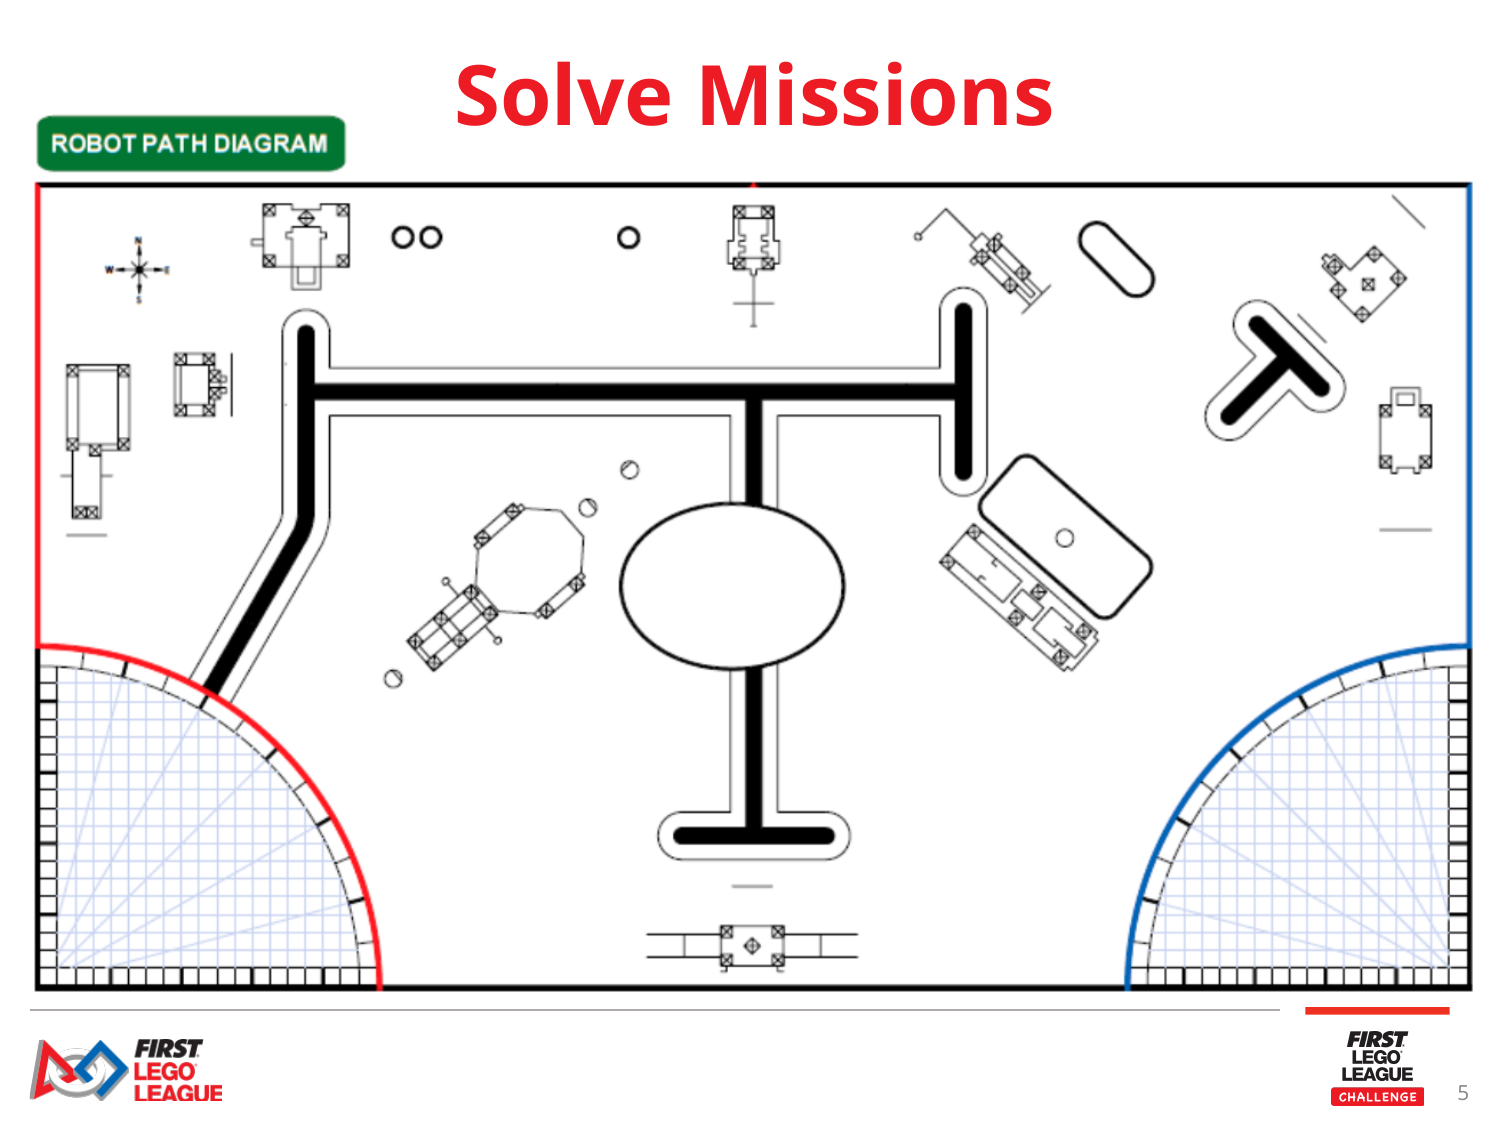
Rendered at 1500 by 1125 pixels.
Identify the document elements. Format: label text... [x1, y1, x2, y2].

slide_number 5 [1425, 1076, 1484, 1111]
picture [26, 0, 1482, 1125]
